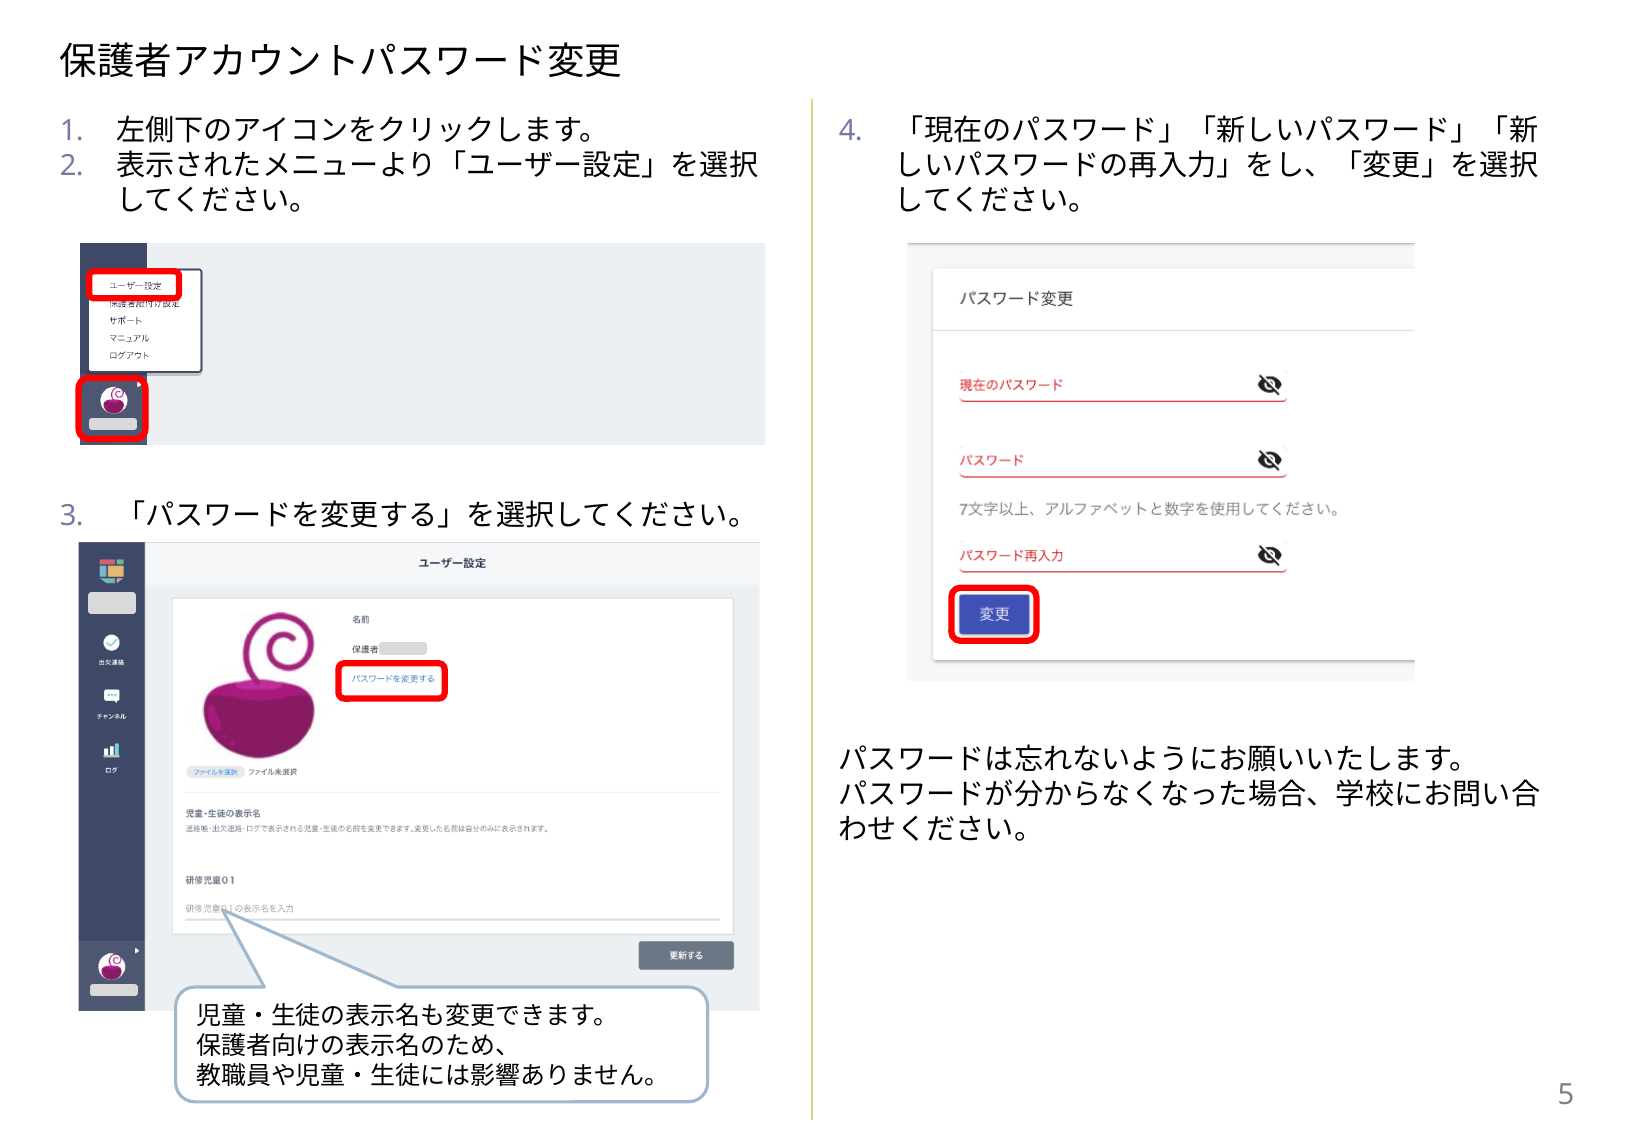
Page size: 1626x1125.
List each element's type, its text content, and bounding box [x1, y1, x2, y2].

picture [79, 243, 766, 445]
list 「現在のパスワード」「新しいパスワード」「新しいパスワードの再入力」をし、「変更」を選択してください。 パスワードは忘れないようにお願いいたします。 パスワードが分からなくなった場合、学校にお問い合わせください。 [823, 103, 1580, 1103]
title 保護者アカウントパスワード変更 [44, 24, 1581, 90]
list 左側下のアイコンをクリックします。 表示されたメニューより「ユーザー設定」を選択してください。 「パスワードを変更する」を選択してください。 [44, 103, 801, 1103]
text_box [78, 271, 180, 440]
picture [906, 243, 1415, 681]
text_box 児童・生徒の表示名も変更できます。 保護者向けの表示名のため、 教職員や児童・生徒には影響ありません。 [174, 1023, 710, 1104]
picture [78, 541, 760, 1011]
